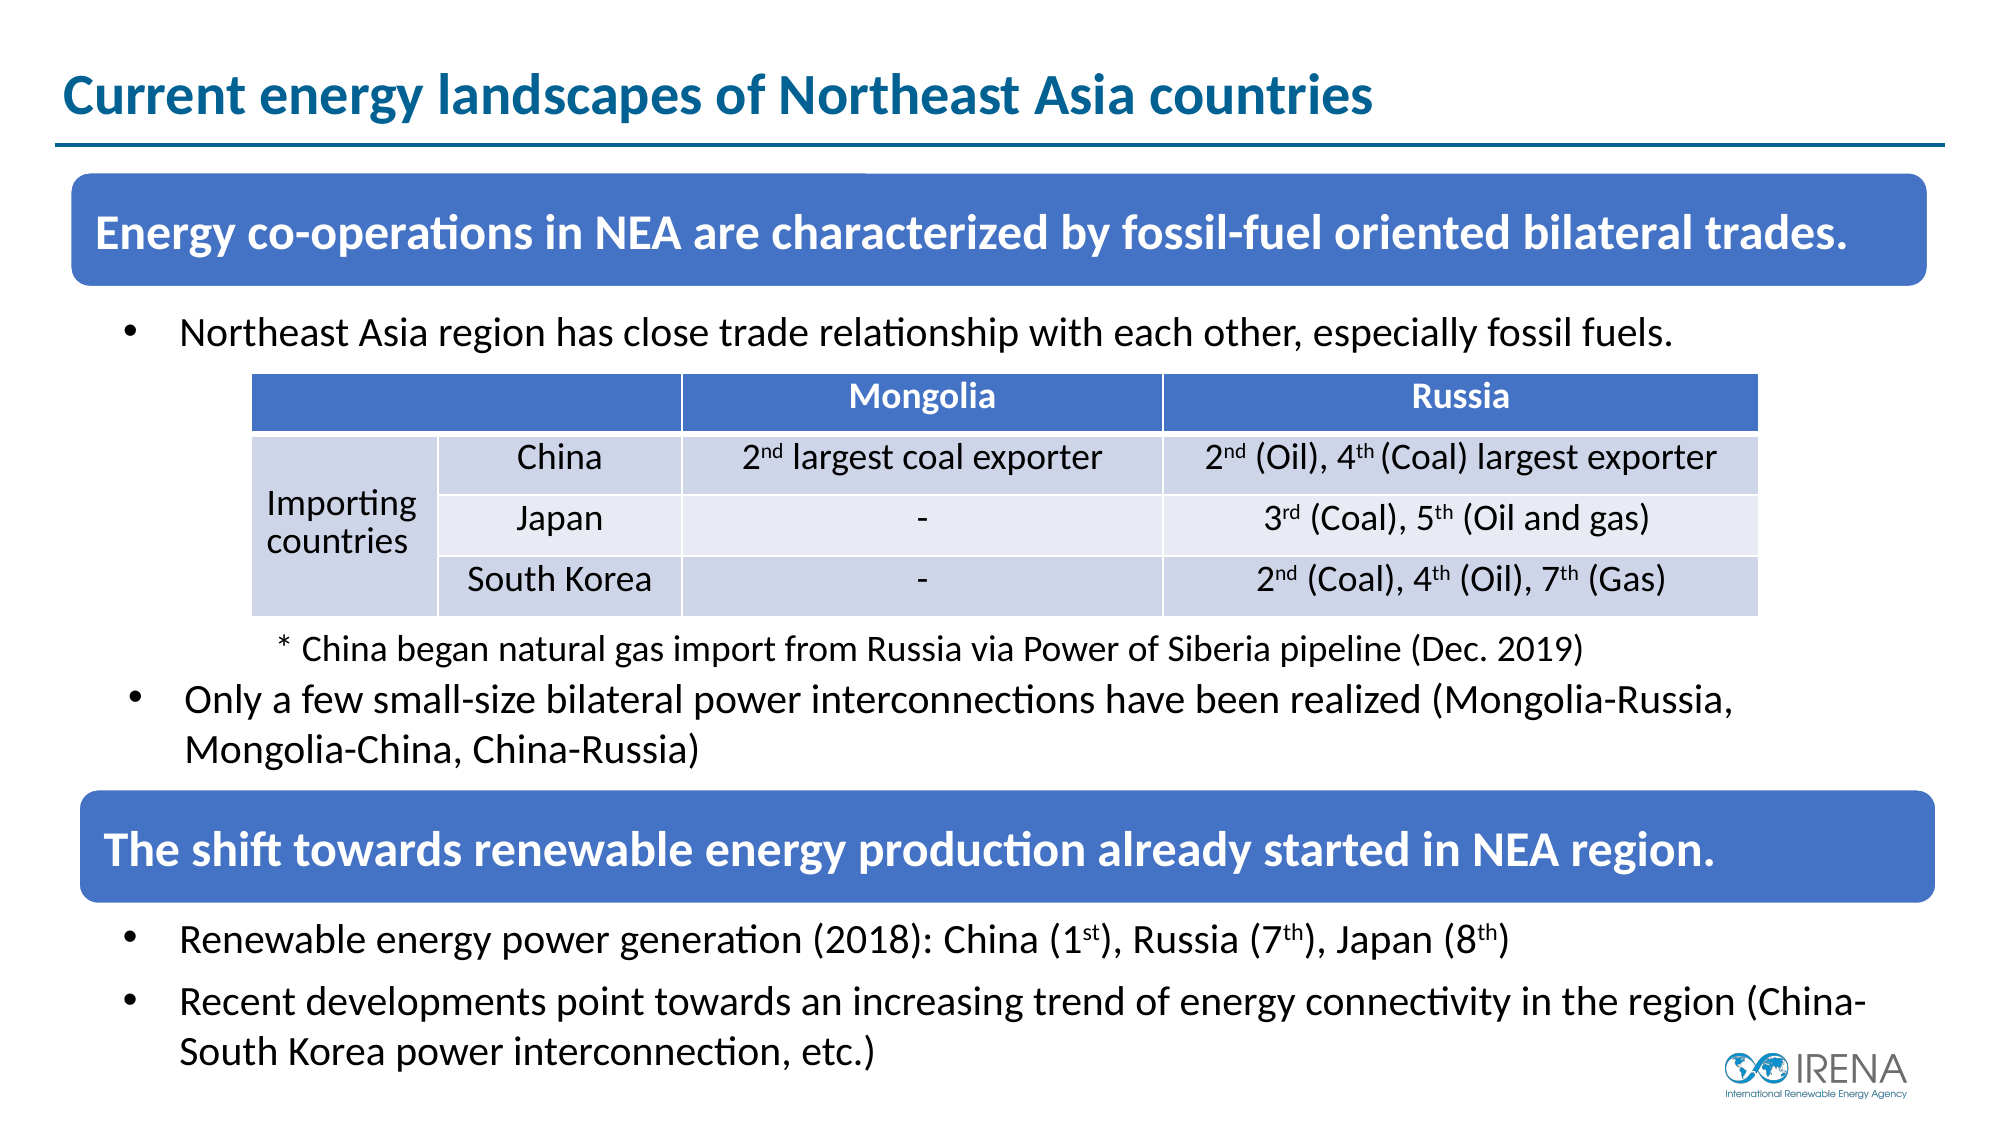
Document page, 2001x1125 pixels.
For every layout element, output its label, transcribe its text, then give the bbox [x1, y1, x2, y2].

table_header Mongolia [683, 374, 1162, 431]
table_cell Importing countries [252, 437, 437, 616]
table_header Russia [1164, 374, 1758, 431]
table_cell China [439, 437, 681, 494]
table_cell - [683, 557, 1162, 616]
table_cell 2nd largest coal exporter [683, 437, 1162, 494]
table_cell Japan [439, 496, 681, 555]
table_header [252, 374, 681, 431]
text_box Northeast Asia region has close trade relationship with each other, especially fossil fuels. [108, 288, 1880, 363]
table_cell 2nd (Coal), 4th (Oil), 7th (Gas) [1164, 557, 1758, 616]
title Current energy landscapes of Northeast Asia countries [48, 27, 1940, 165]
text_box * China began natural gas import from Russia via Power of Siberia pipeline (Dec. 2019) [251, 616, 1802, 664]
table_cell - [683, 496, 1162, 555]
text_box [78, 789, 1937, 904]
table_cell 2nd (Oil), 4th (Coal) largest exporter [1164, 437, 1758, 494]
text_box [70, 172, 1928, 287]
picture [1725, 1053, 1907, 1099]
text_box Only a few small-size bilateral power interconnections have been realized (Mongolia-Russia, Mongolia-China, China-Russia) [113, 664, 1885, 779]
table_cell 3rd (Coal), 5th (Oil and gas) [1164, 496, 1758, 555]
text_box Renewable energy power generation (2018): China (1st), Russia (7th), Japan (8th) Recent developments point towards an increasing trend of energy connectivity in the region (China-South Korea power interconnection, etc.) [108, 905, 1903, 1082]
table_cell South Korea [439, 557, 681, 616]
